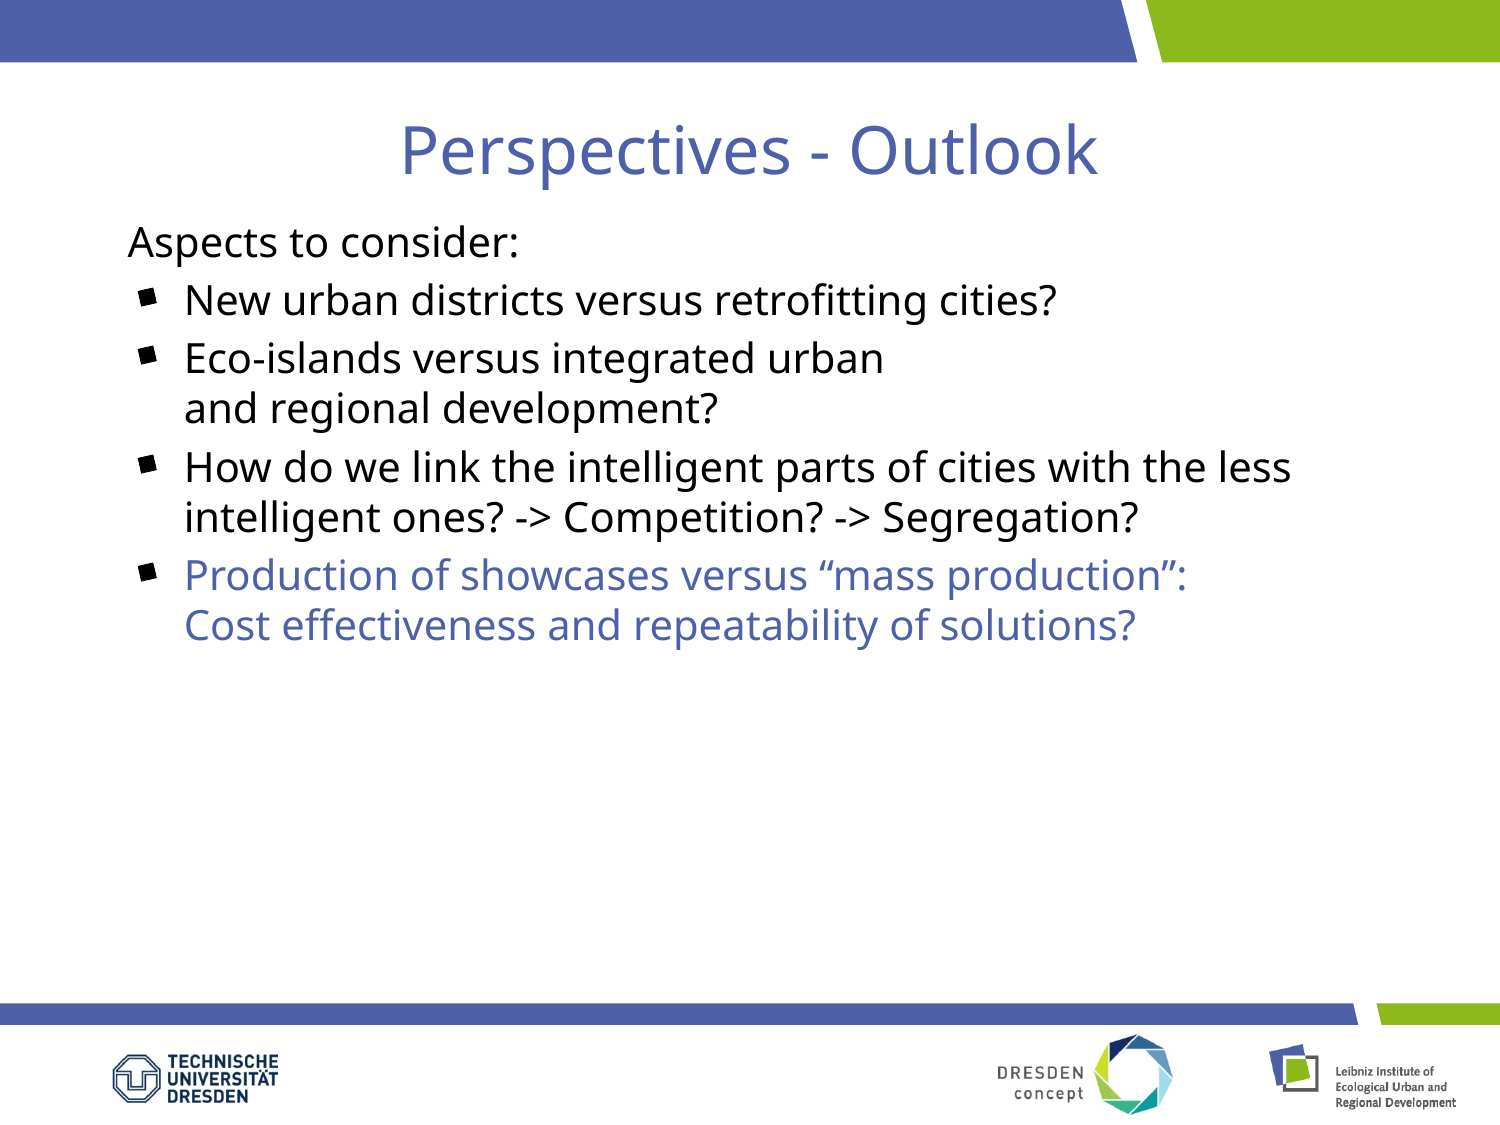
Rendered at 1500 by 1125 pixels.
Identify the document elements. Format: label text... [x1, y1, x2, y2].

picture [127, 559, 157, 589]
picture [1261, 1036, 1468, 1117]
list Aspects to consider: New urban districts versus retrofitting cities? Eco-islands versus integrated urban and regional development? How do we link the intelligent parts of cities with the less intelligent ones? -> Competition? -> Segregation? Production of showcases versus “mass production”: Cost effectiveness and repeatability of solutions? [112, 207, 1388, 1024]
picture [998, 1034, 1173, 1115]
picture [127, 342, 157, 372]
picture [112, 1054, 278, 1103]
picture [127, 284, 157, 314]
title Perspectives - Outlook [112, 99, 1388, 207]
picture [127, 451, 157, 481]
